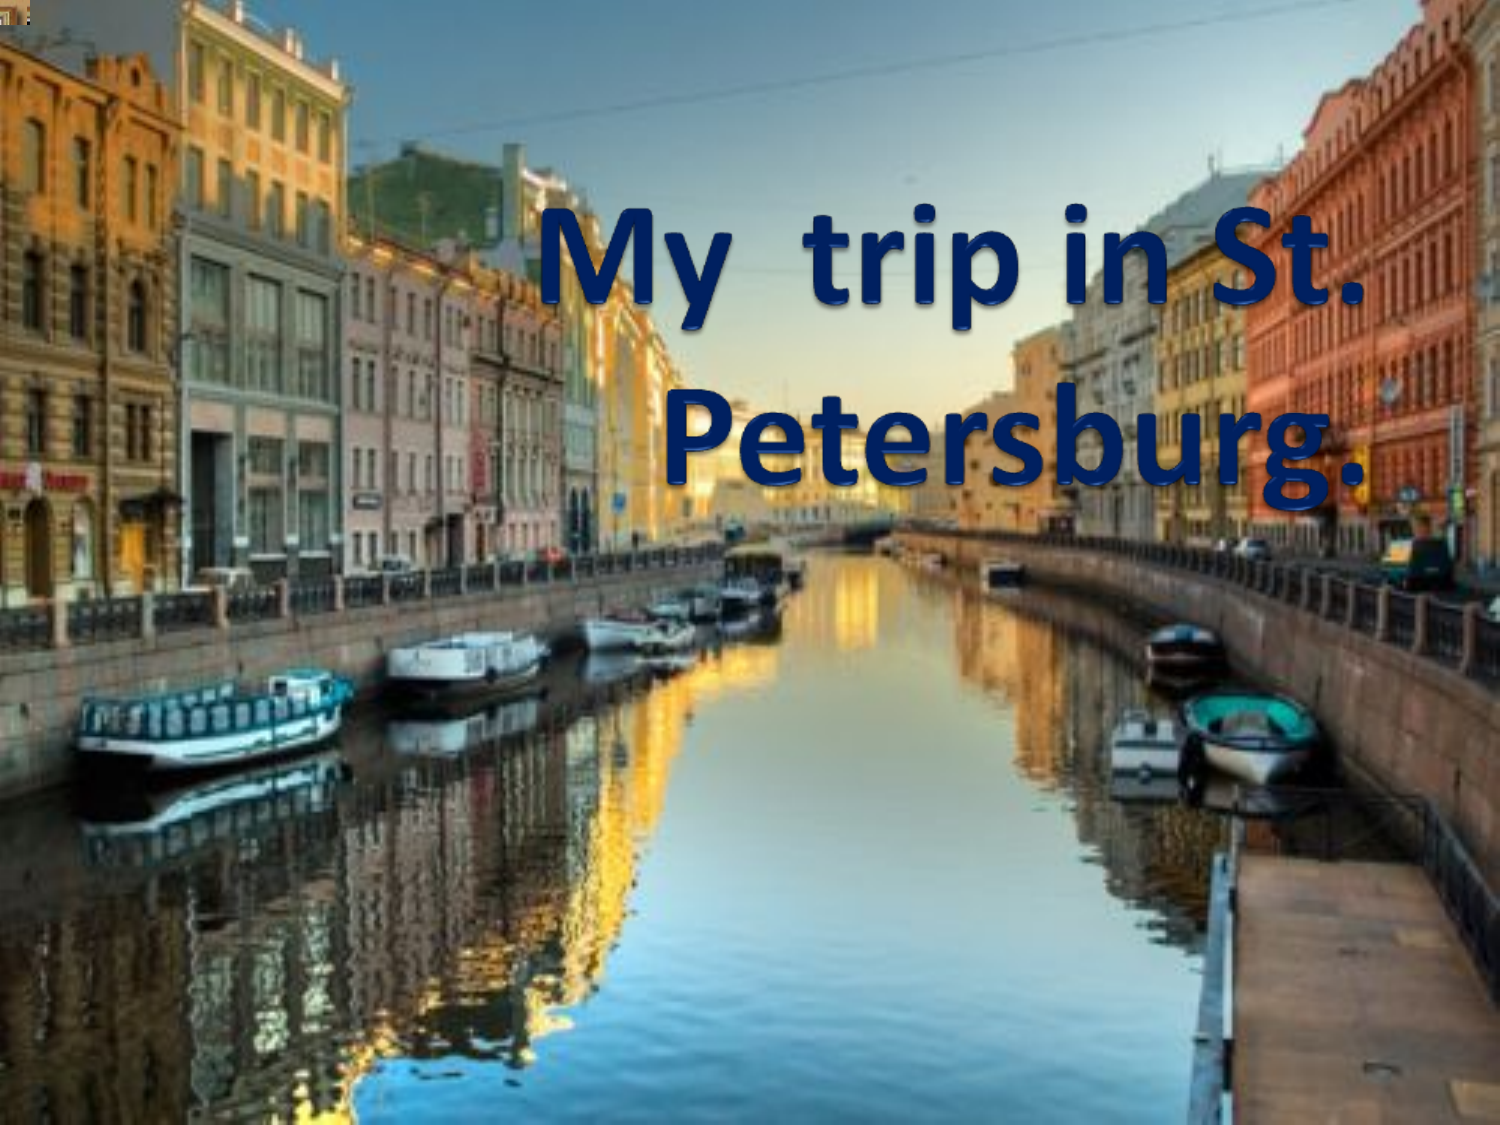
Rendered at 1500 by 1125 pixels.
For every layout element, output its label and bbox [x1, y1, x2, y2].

picture [0, 0, 1500, 1125]
title [86, 113, 1500, 538]
